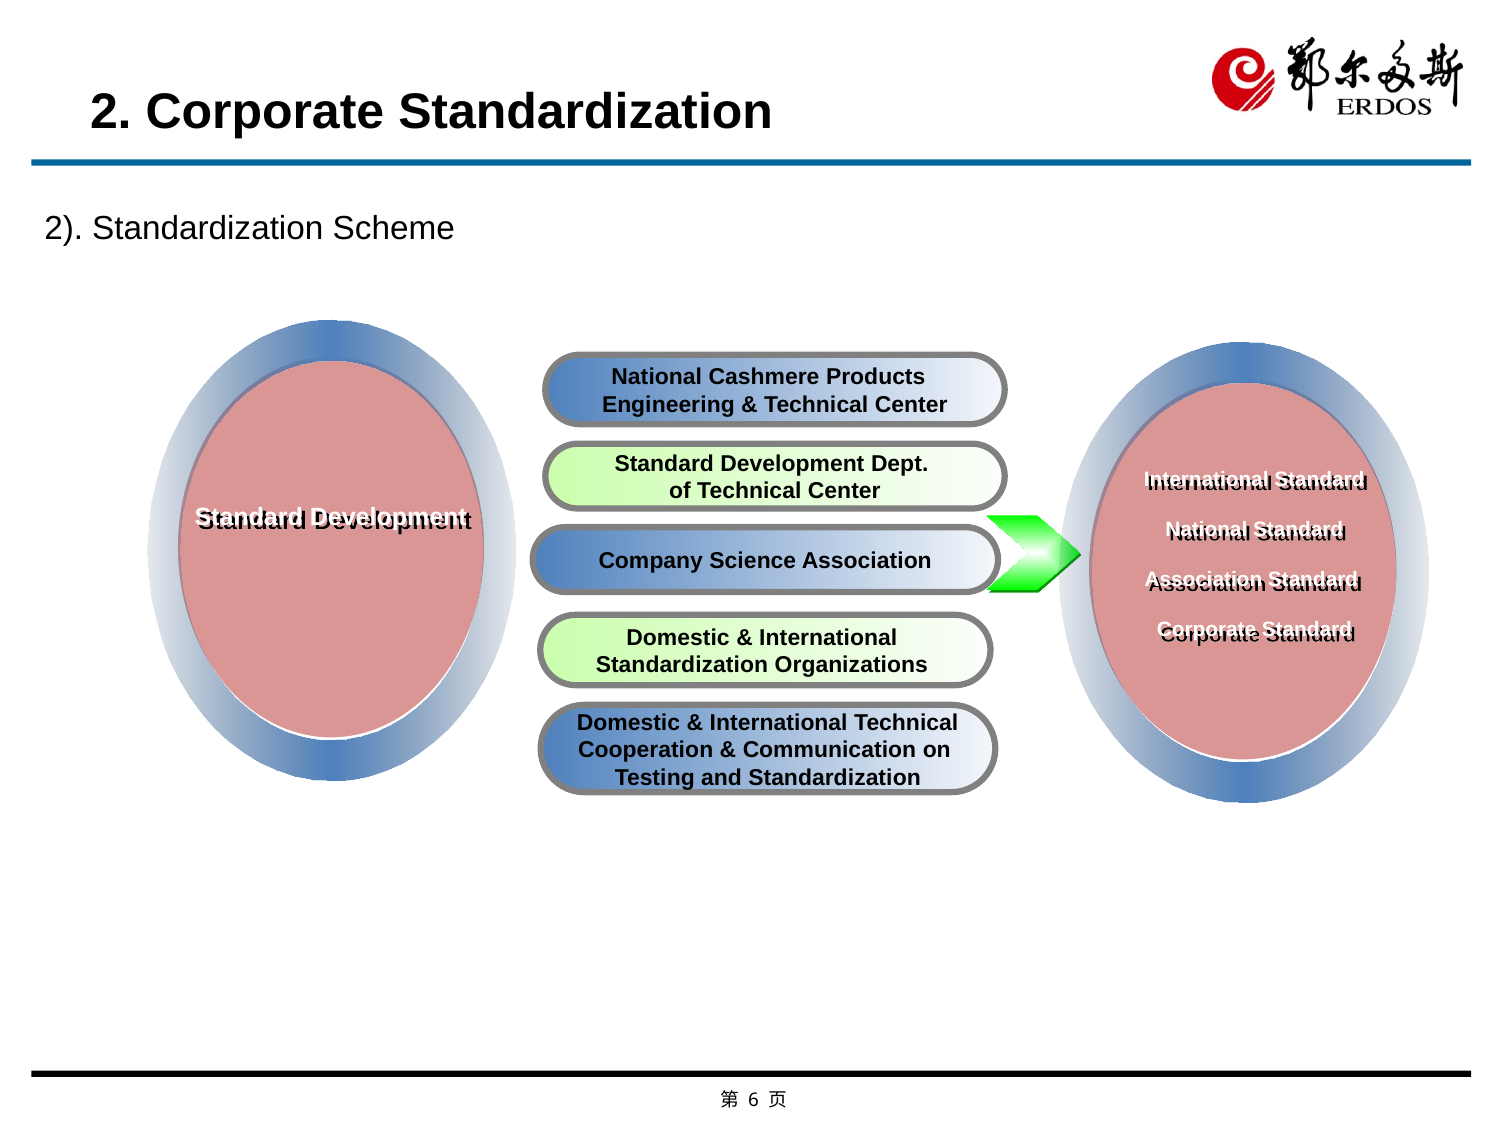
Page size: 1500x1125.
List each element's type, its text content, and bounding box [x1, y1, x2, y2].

text_box Company Science Association [532, 527, 999, 592]
text_box Domestic & International Standardization Organizations [540, 614, 991, 686]
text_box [1058, 341, 1429, 803]
text_box [986, 515, 1053, 591]
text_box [147, 319, 516, 781]
text_box Standard Development Dept. of Technical Center [545, 443, 1005, 509]
text_box 2). Standardization Scheme [29, 179, 1461, 254]
text_box National Cashmere Products Engineering & Technical Center [545, 354, 1005, 425]
text_box Domestic & International Technical Cooperation & Communication on Testing and Standardization [540, 704, 996, 793]
picture [1212, 37, 1463, 115]
title 2. Corporate Standardization [74, 43, 1426, 175]
